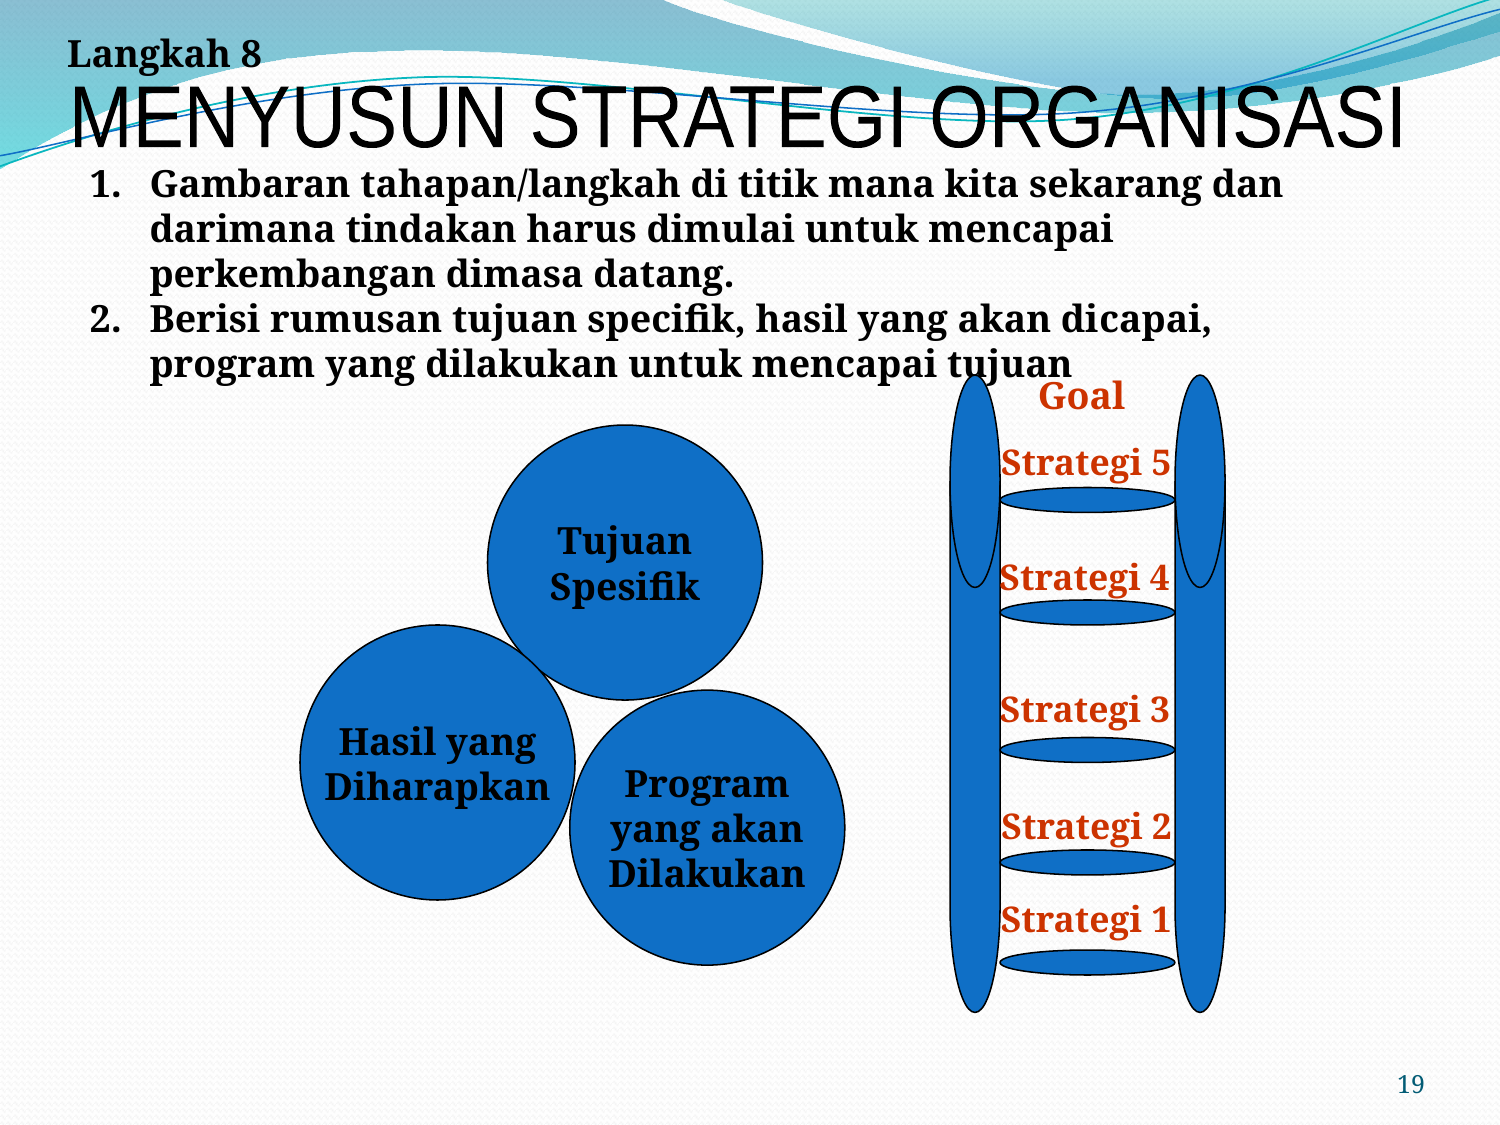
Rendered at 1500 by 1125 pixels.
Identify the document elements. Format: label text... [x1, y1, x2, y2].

text_box Strategi 1 [986, 889, 1187, 947]
slide_number 19 [1299, 1042, 1425, 1103]
text_box [999, 490, 1175, 513]
text_box Program yang akan Dilakukan [569, 690, 845, 966]
text_box 1. Gambaran tahapan/langkah di titik mana kita sekarang dan darimana tindakan harus dimulai untuk mencapai perkembangan dimasa datang. 2. Berisi rumusan tujuan specifik, hasil yang akan dicapai, program yang dilakukan untuk mencapai tujuan [75, 152, 1366, 393]
text_box Strategi 3 [985, 679, 1186, 738]
text_box Strategi 4 [984, 547, 1185, 605]
text_box Tujuan Spesifik [487, 425, 763, 701]
text_box Goal [1023, 364, 1141, 425]
text_box Hasil yang Diharapkan [300, 624, 576, 901]
text_box [950, 375, 1001, 1013]
text_box Strategi 5 [986, 432, 1187, 490]
text_box Langkah 8 [52, 23, 277, 83]
text_box [1175, 375, 1226, 1013]
text_box [999, 738, 1175, 763]
text_box Strategi 2 [986, 797, 1187, 855]
text_box [999, 855, 1175, 875]
text_box [999, 950, 1175, 976]
text_box [999, 605, 1175, 625]
